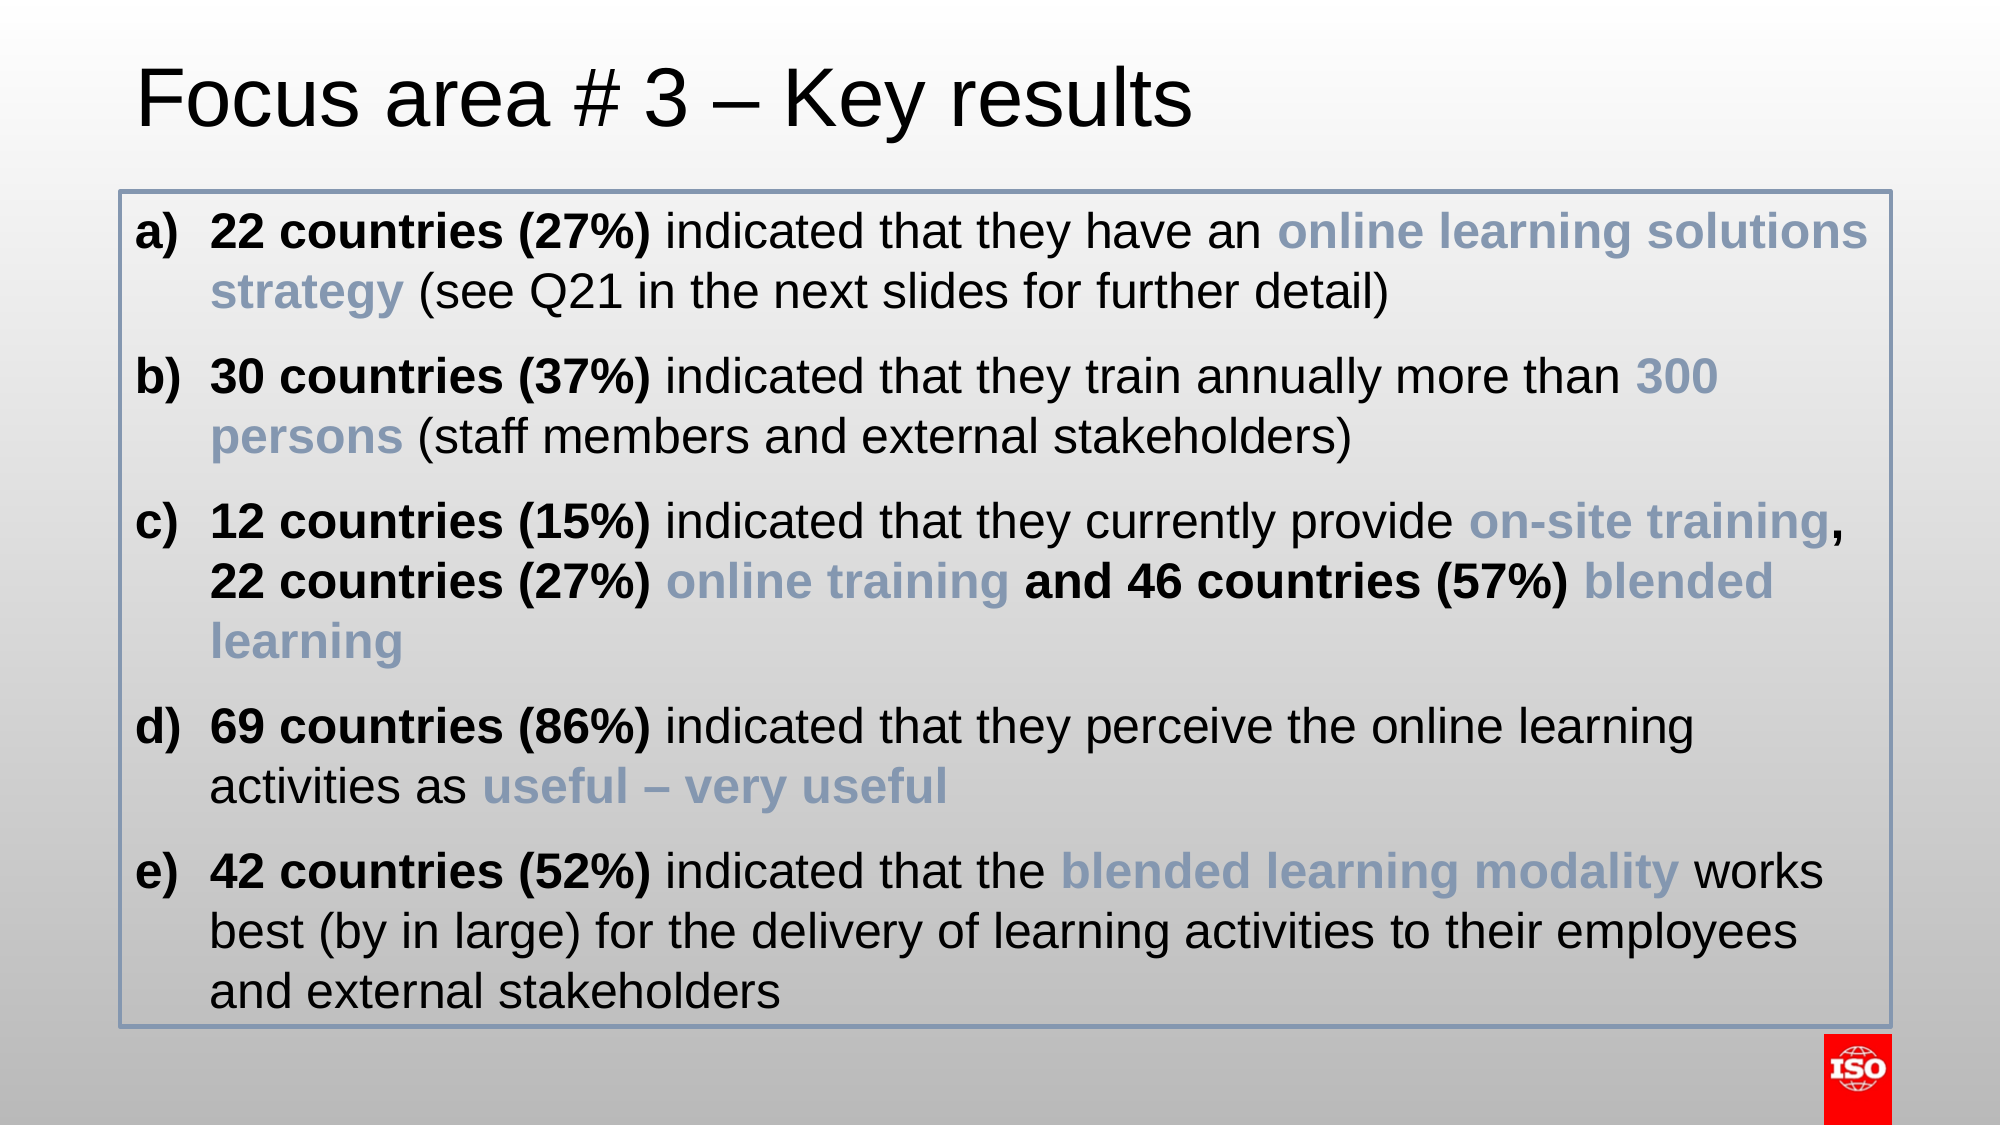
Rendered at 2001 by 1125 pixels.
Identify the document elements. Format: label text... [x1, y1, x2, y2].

title Focus area # 3 – Key results [120, 73, 1892, 153]
text_box 22 countries (27%) indicated that they have an online learning solutions strategy (see Q21 in the next slides for further detail) 30 countries (37%) indicated that they train annually more than 300 persons (staff members and external stakeholders) 12 countries (15%) indicated that they currently provide on-site training, 22 countries (27%) online training and 46 countries (57%) blended learning 69 countries (86%) indicated that they perceive the online learning activities as useful – very useful 42 countries (52%) indicated that the blended learning modality works best (by in large) for the delivery of learning activities to their employees and external stakeholders [120, 191, 1891, 1027]
picture [1824, 1034, 1892, 1125]
